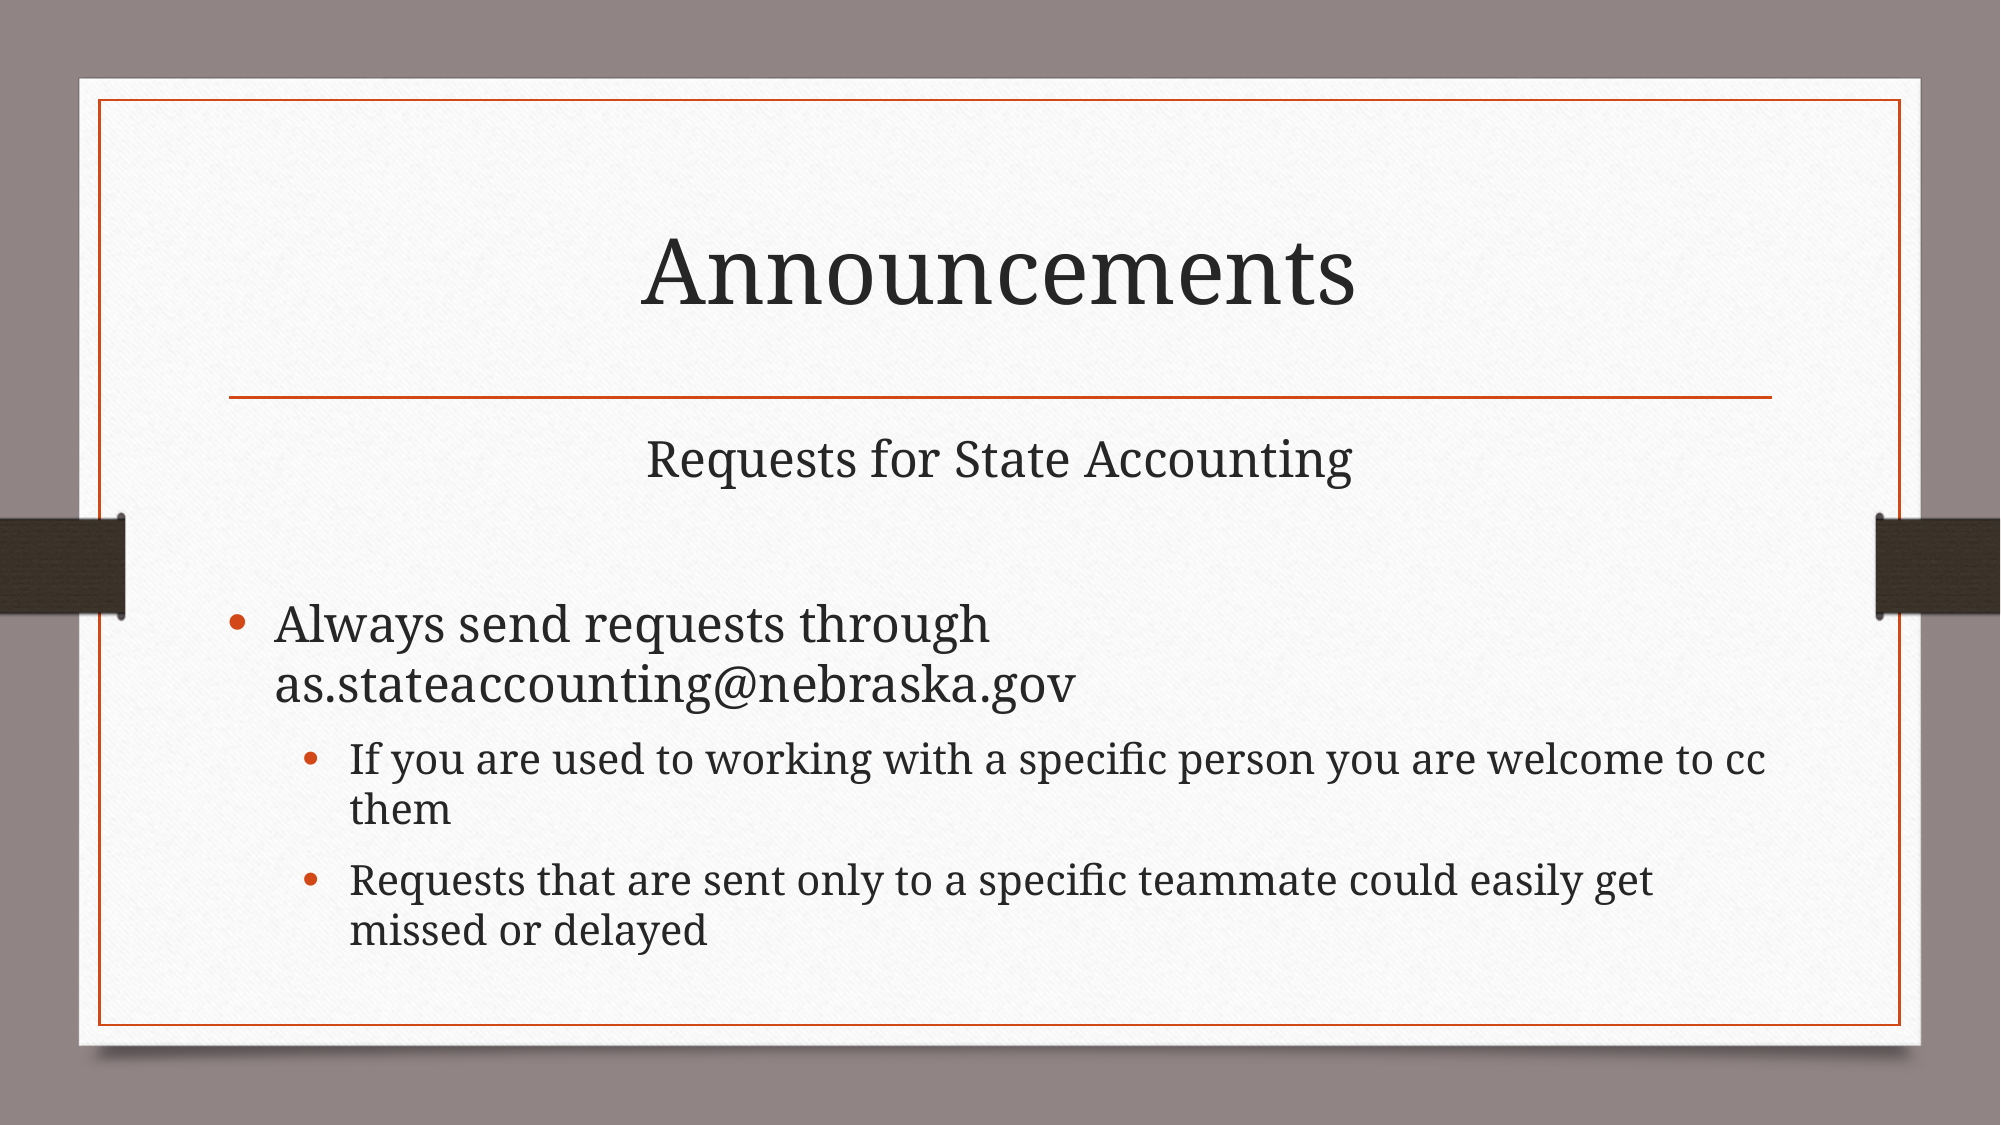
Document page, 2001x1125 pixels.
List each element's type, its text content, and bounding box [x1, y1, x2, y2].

picture [0, 0, 2001, 1125]
title Announcements [212, 161, 1788, 375]
list Requests for State Accounting Always send requests through as.stateaccounting@nebraska.gov If you are used to working with a specific person you are welcome to cc them Requests that are sent only to a specific teammate could easily get missed or delayed [212, 419, 1788, 964]
